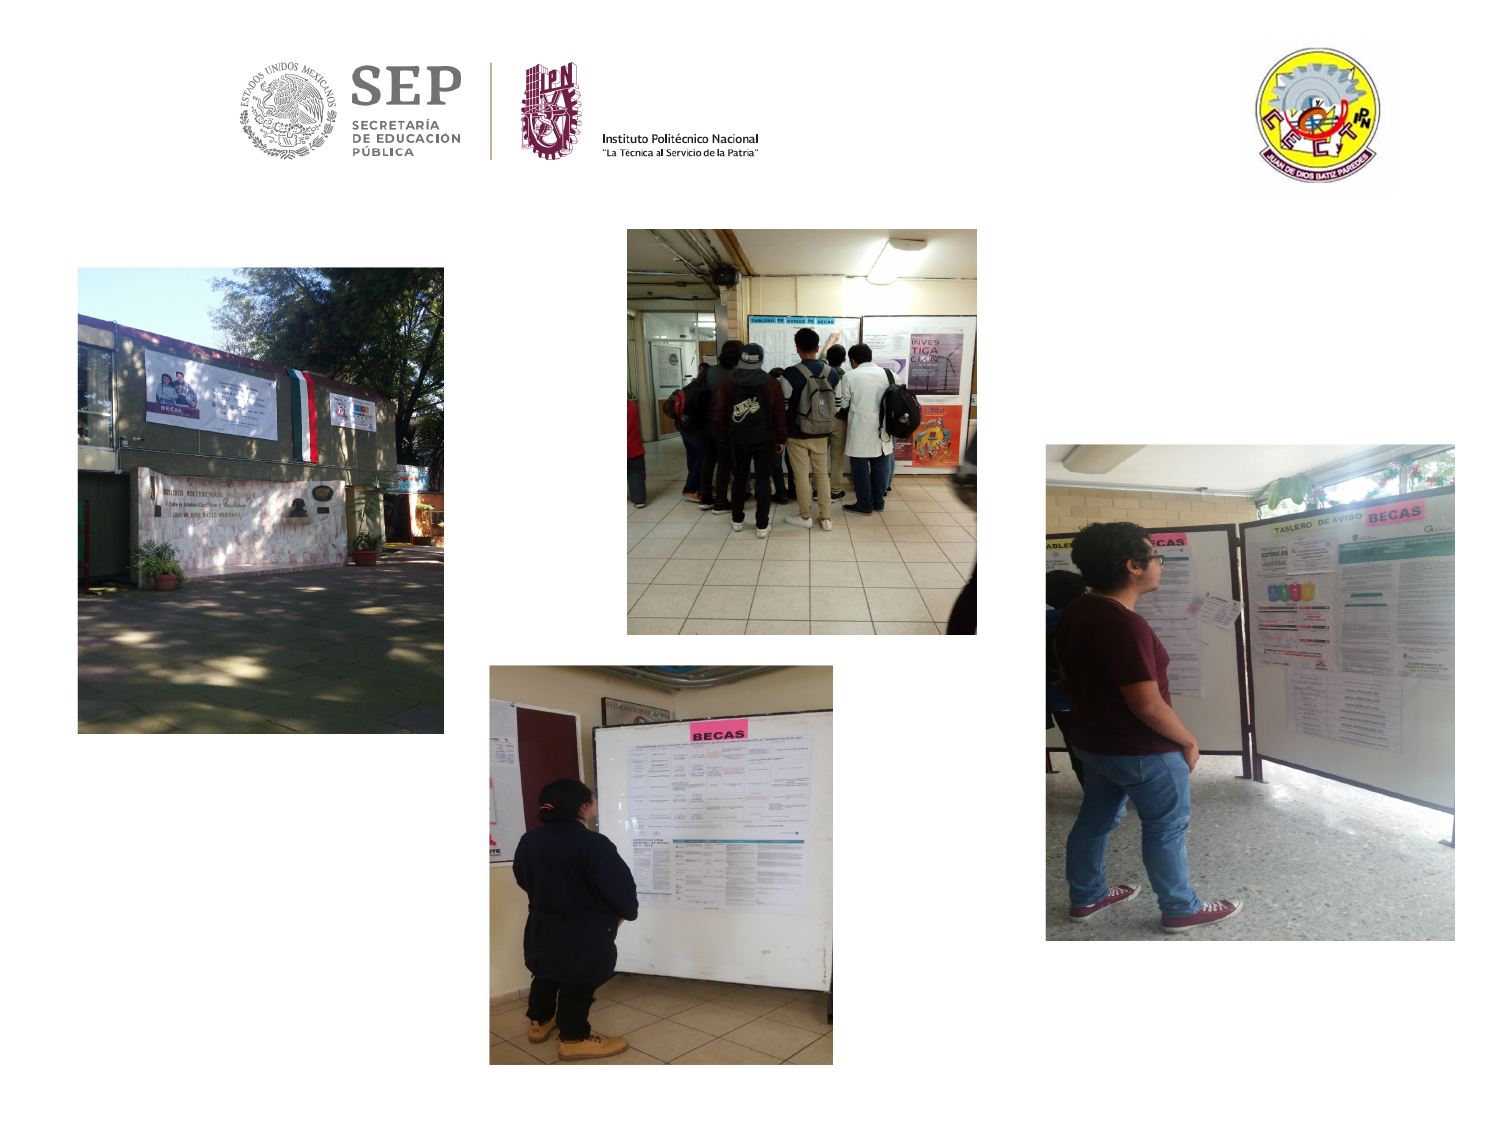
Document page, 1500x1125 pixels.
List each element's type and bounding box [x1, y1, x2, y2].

picture [627, 229, 977, 635]
list [26, 317, 494, 684]
picture [461, 666, 860, 1064]
picture [78, 684, 444, 734]
picture [1001, 445, 1498, 941]
picture [78, 268, 444, 317]
picture [3, 30, 984, 198]
picture [1237, 35, 1396, 194]
